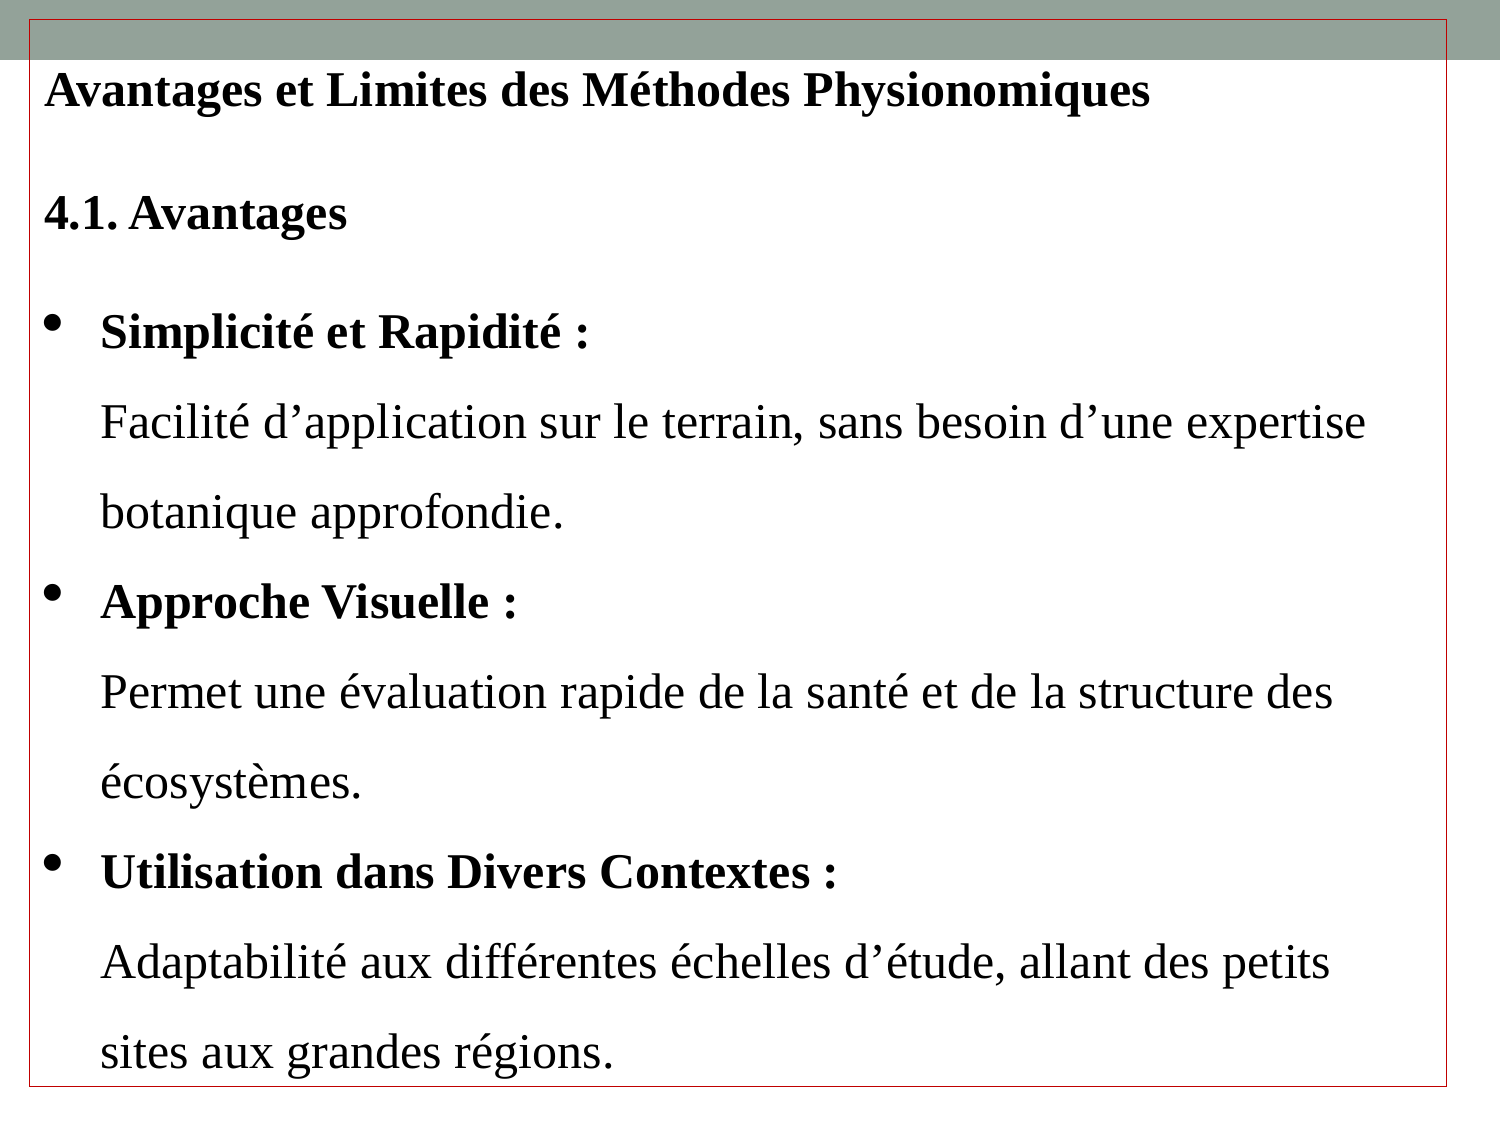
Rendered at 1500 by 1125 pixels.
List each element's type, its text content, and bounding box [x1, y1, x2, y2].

text_box Avantages et Limites des Méthodes Physionomiques 4.1. Avantages Simplicité et Rapidité : Facilité d’application sur le terrain, sans besoin d’une expertise botanique approfondie. Approche Visuelle : Permet une évaluation rapide de la santé et de la structure des écosystèmes. Utilisation dans Divers Contextes : Adaptabilité aux différentes échelles d’étude, allant des petits sites aux grandes régions. [29, 19, 1447, 1087]
